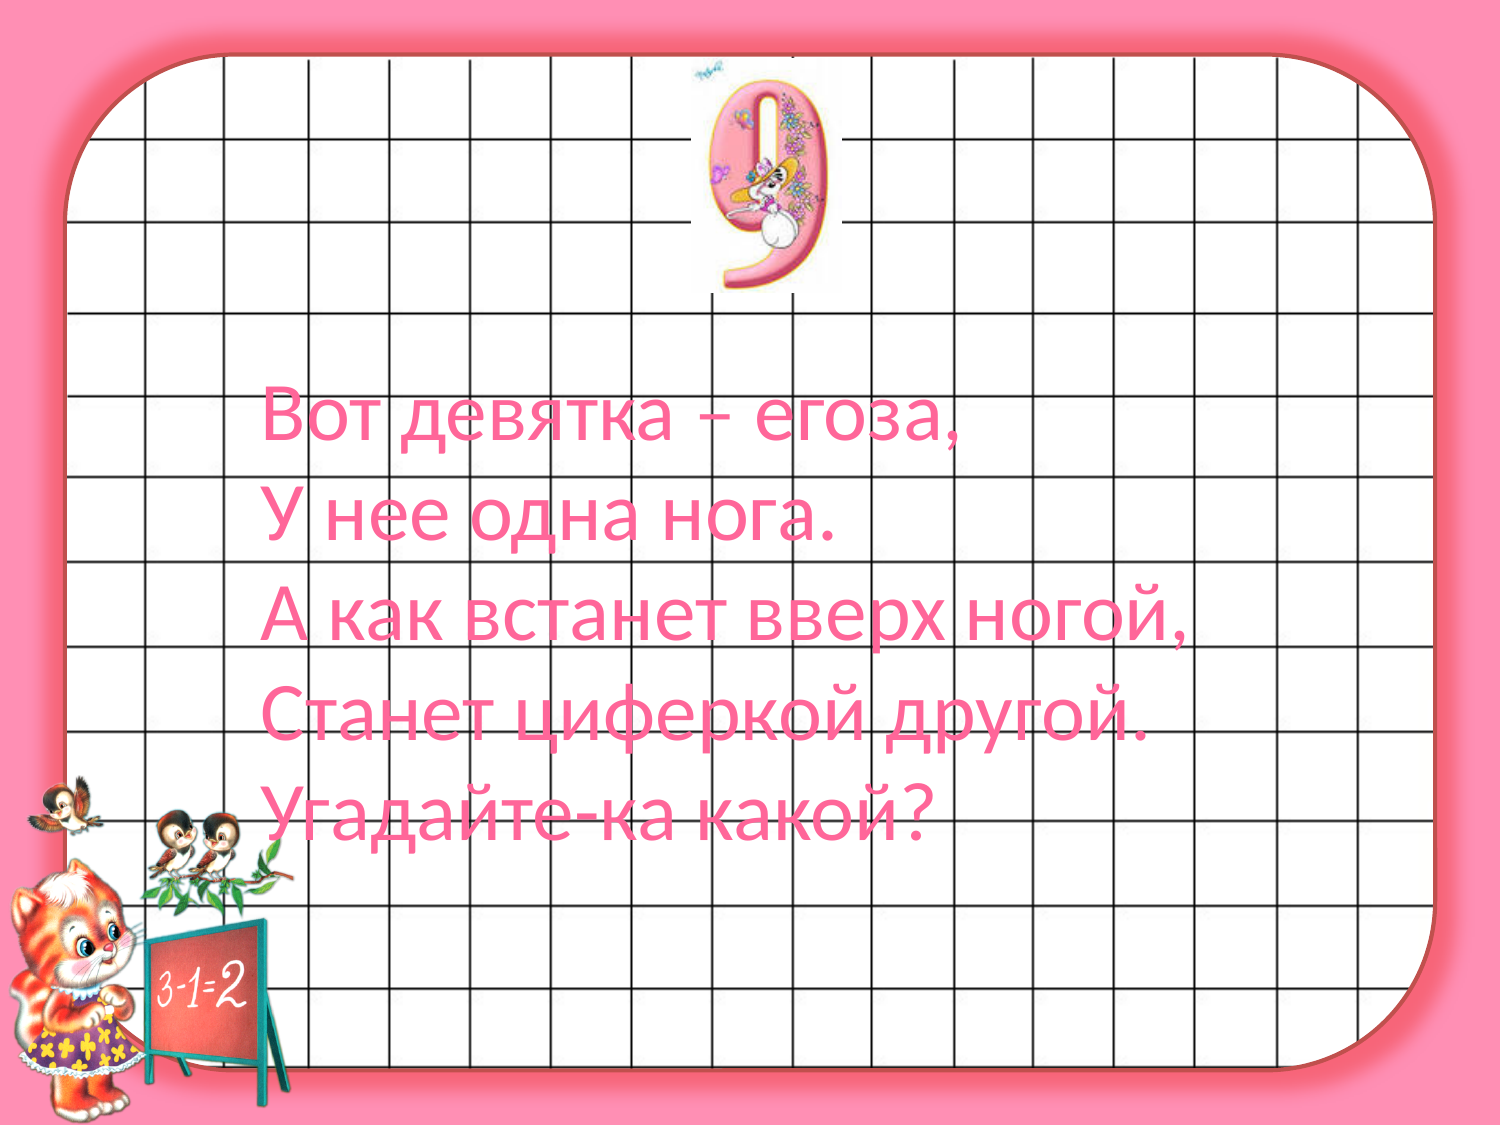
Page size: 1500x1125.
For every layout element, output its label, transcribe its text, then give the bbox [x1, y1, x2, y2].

picture [0, 57, 1433, 1125]
title Вот девятка – егоза, У нее одна нога. А как встанет вверх ногой, Станет циферкой другой. Угадайте-ка какой? [246, 349, 1275, 1055]
